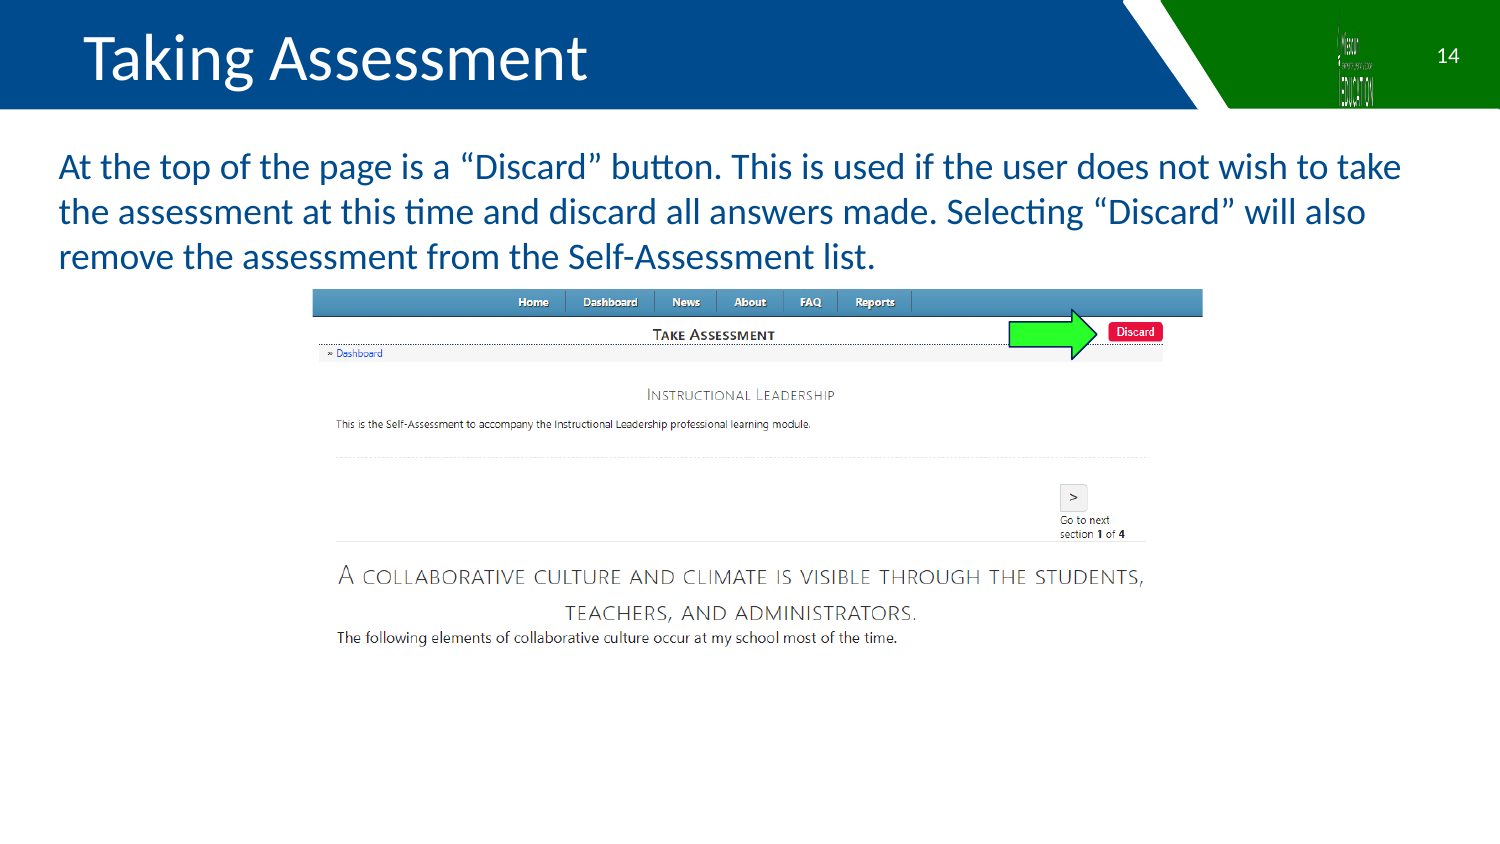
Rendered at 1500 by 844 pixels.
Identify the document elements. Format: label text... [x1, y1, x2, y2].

slide_number 14 [1400, 32, 1475, 78]
picture [312, 288, 1203, 648]
list At the top of the page is a “Discard” button. This is used if the user does not wish to take the assessment at this time and discard all answers made. Selecting “Discard” will also remove the assessment from the Self-Assessment list. [24, 134, 1475, 289]
list Taking Assessment [50, 6, 1100, 104]
picture [1337, 3, 1375, 110]
